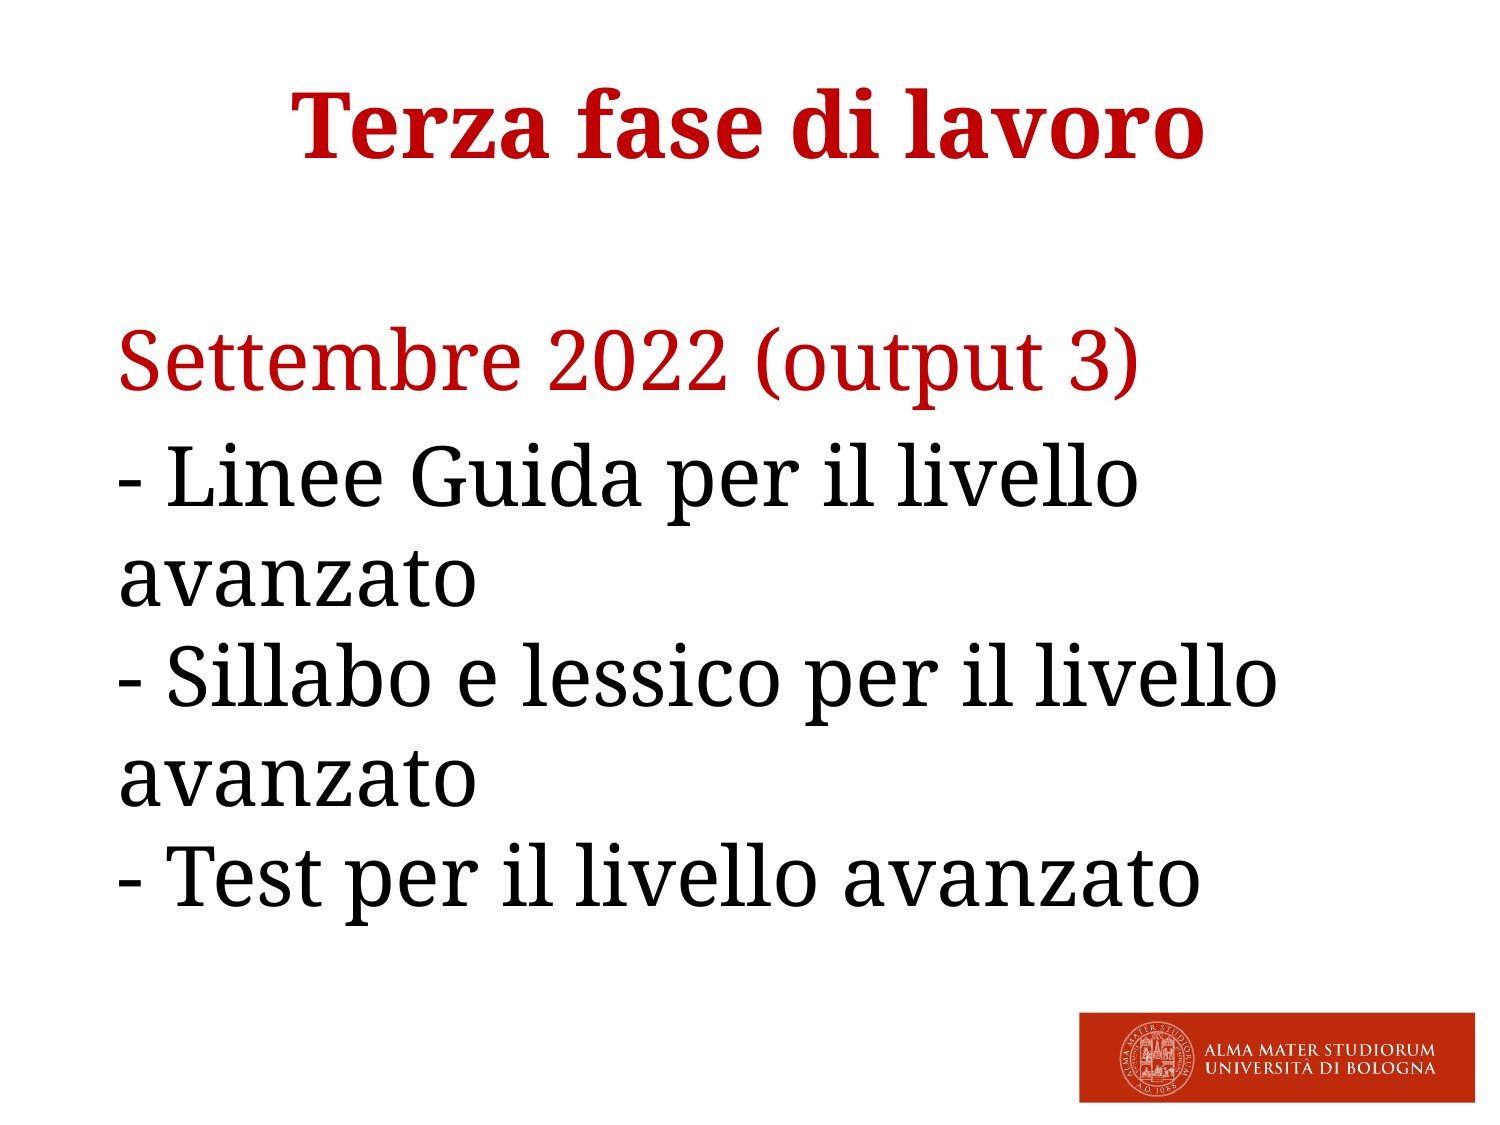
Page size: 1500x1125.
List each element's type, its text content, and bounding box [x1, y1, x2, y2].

title Terza fase di lavoro [103, 59, 1397, 278]
list Settembre 2022 (output 3) - Linee Guida per il livello avanzato - Sillabo e lessico per il livello avanzato - Test per il livello avanzato [103, 299, 1397, 1014]
picture [1112, 1014, 1442, 1102]
